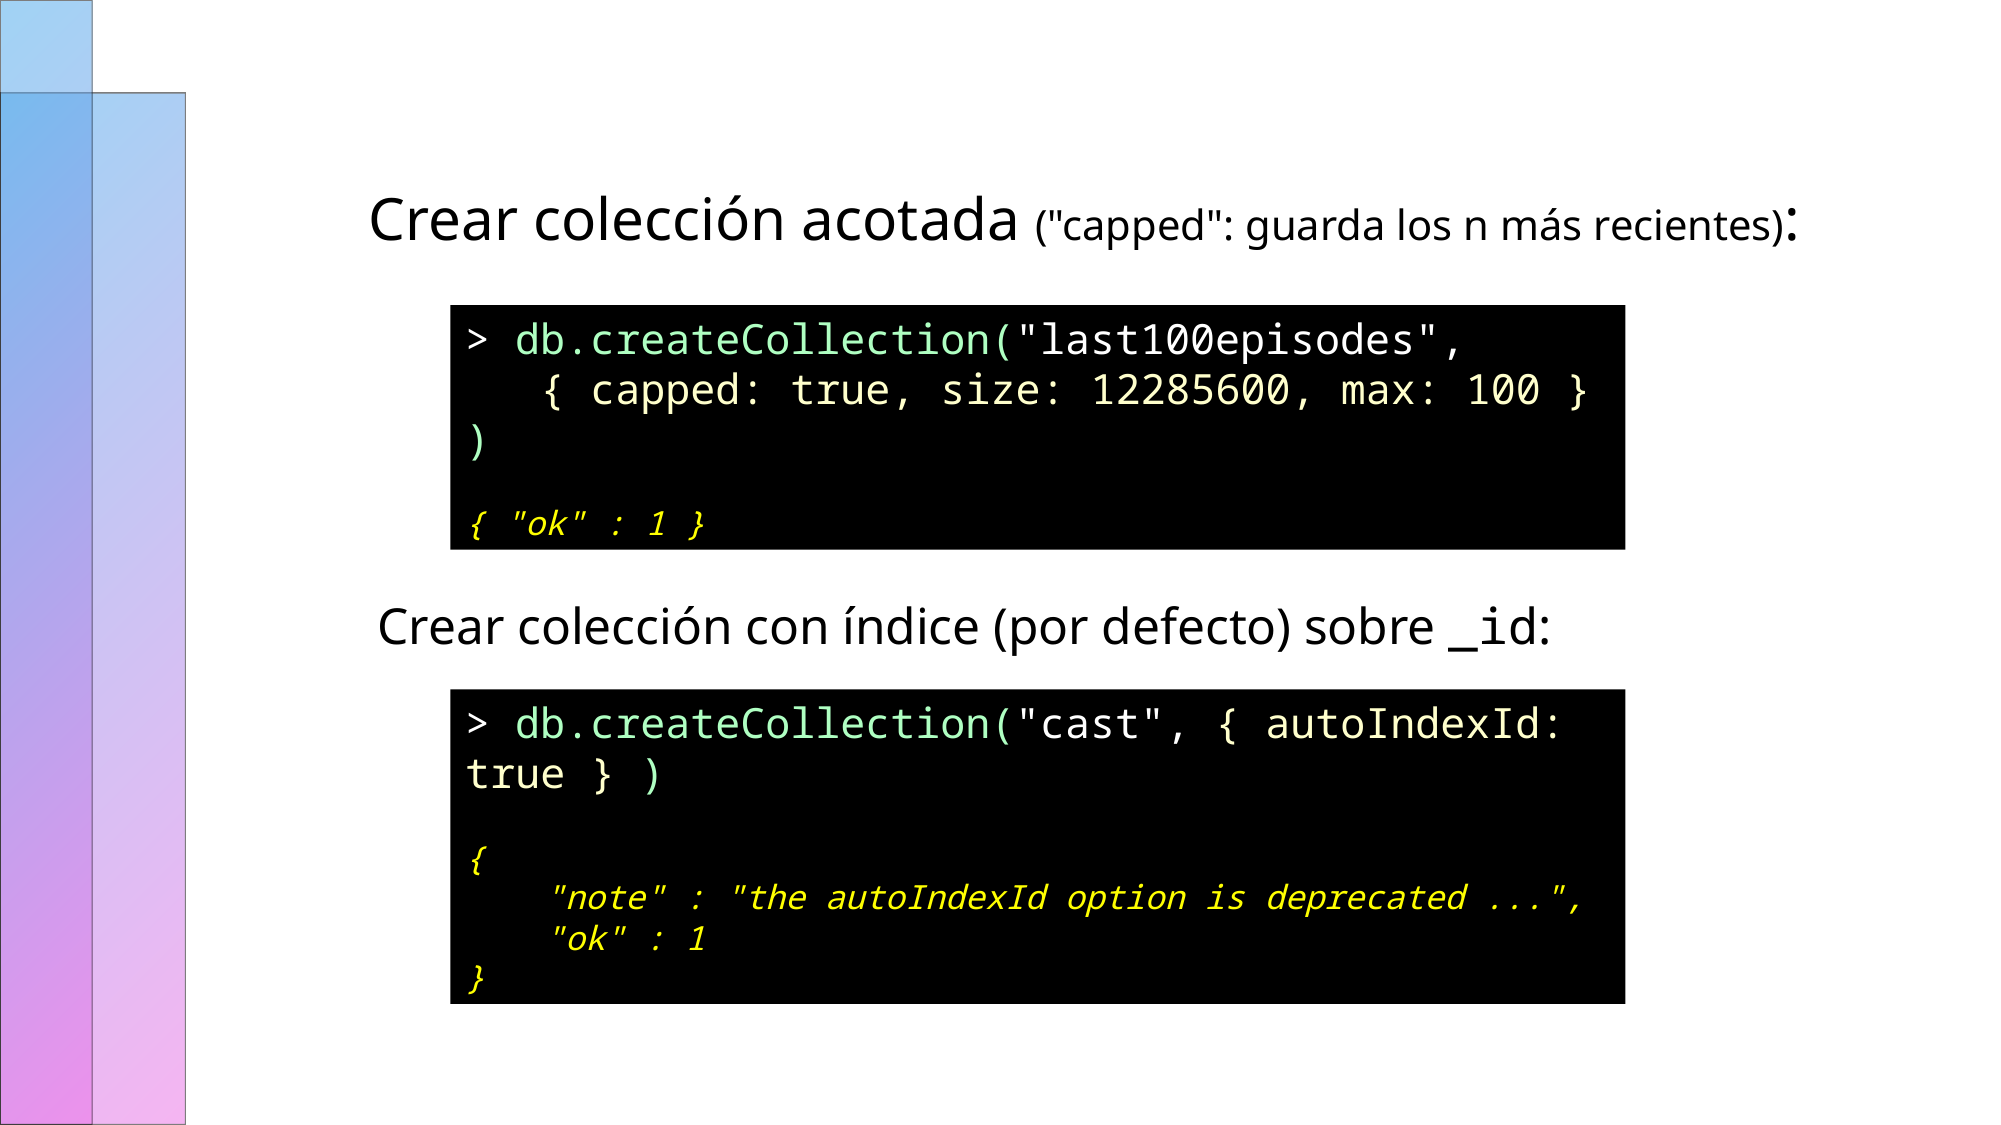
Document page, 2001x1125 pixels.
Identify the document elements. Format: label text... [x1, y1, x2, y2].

text_box Crear colección acotada ("capped": guarda los n más recientes): [353, 113, 1948, 331]
text_box > db.createCollection("cast", { autoIndexId: true } ) { "note" : "the autoIndexId option is deprecated ...", "ok" : 1 } [450, 689, 1626, 1004]
text_box Crear colección con índice (por defecto) sobre _id: [362, 566, 1713, 684]
text_box > db.createCollection("last100episodes", { capped: true, size: 12285600, max: 100 } ) { "ok" : 1 } [450, 305, 1626, 550]
